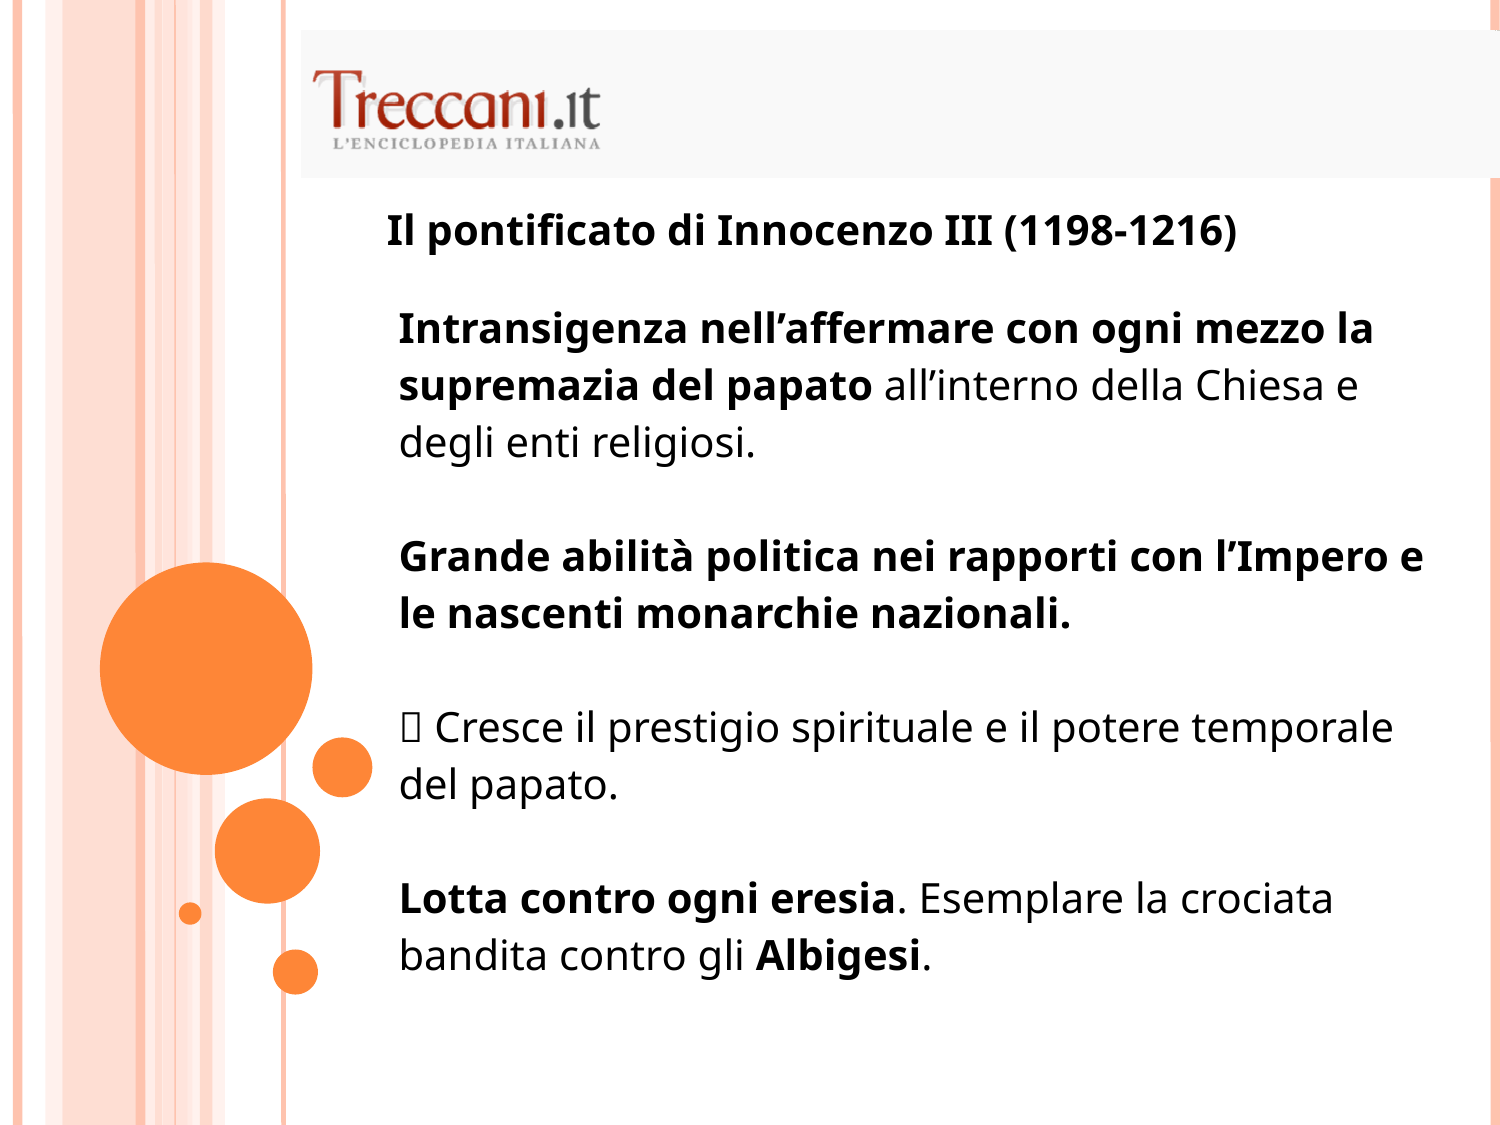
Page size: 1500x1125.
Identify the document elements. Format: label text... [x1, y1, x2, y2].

text_box Il pontificato di Innocenzo III (1198-1216) [372, 196, 1465, 296]
text_box [271, 944, 1488, 1103]
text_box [300, 30, 1500, 179]
table_header Intransigenza nell’affermare con ogni mezzo la supremazia del papato all’interno della Chiesa e degli enti religiosi. Grande abilità politica nei rapporti con l’Impero e le nascenti monarchie nazionali.  Cresce il prestigio spirituale e il potere temporale del papato. Lotta contro ogni eresia. Esemplare la crociata bandita contro gli Albigesi. [384, 296, 1447, 990]
